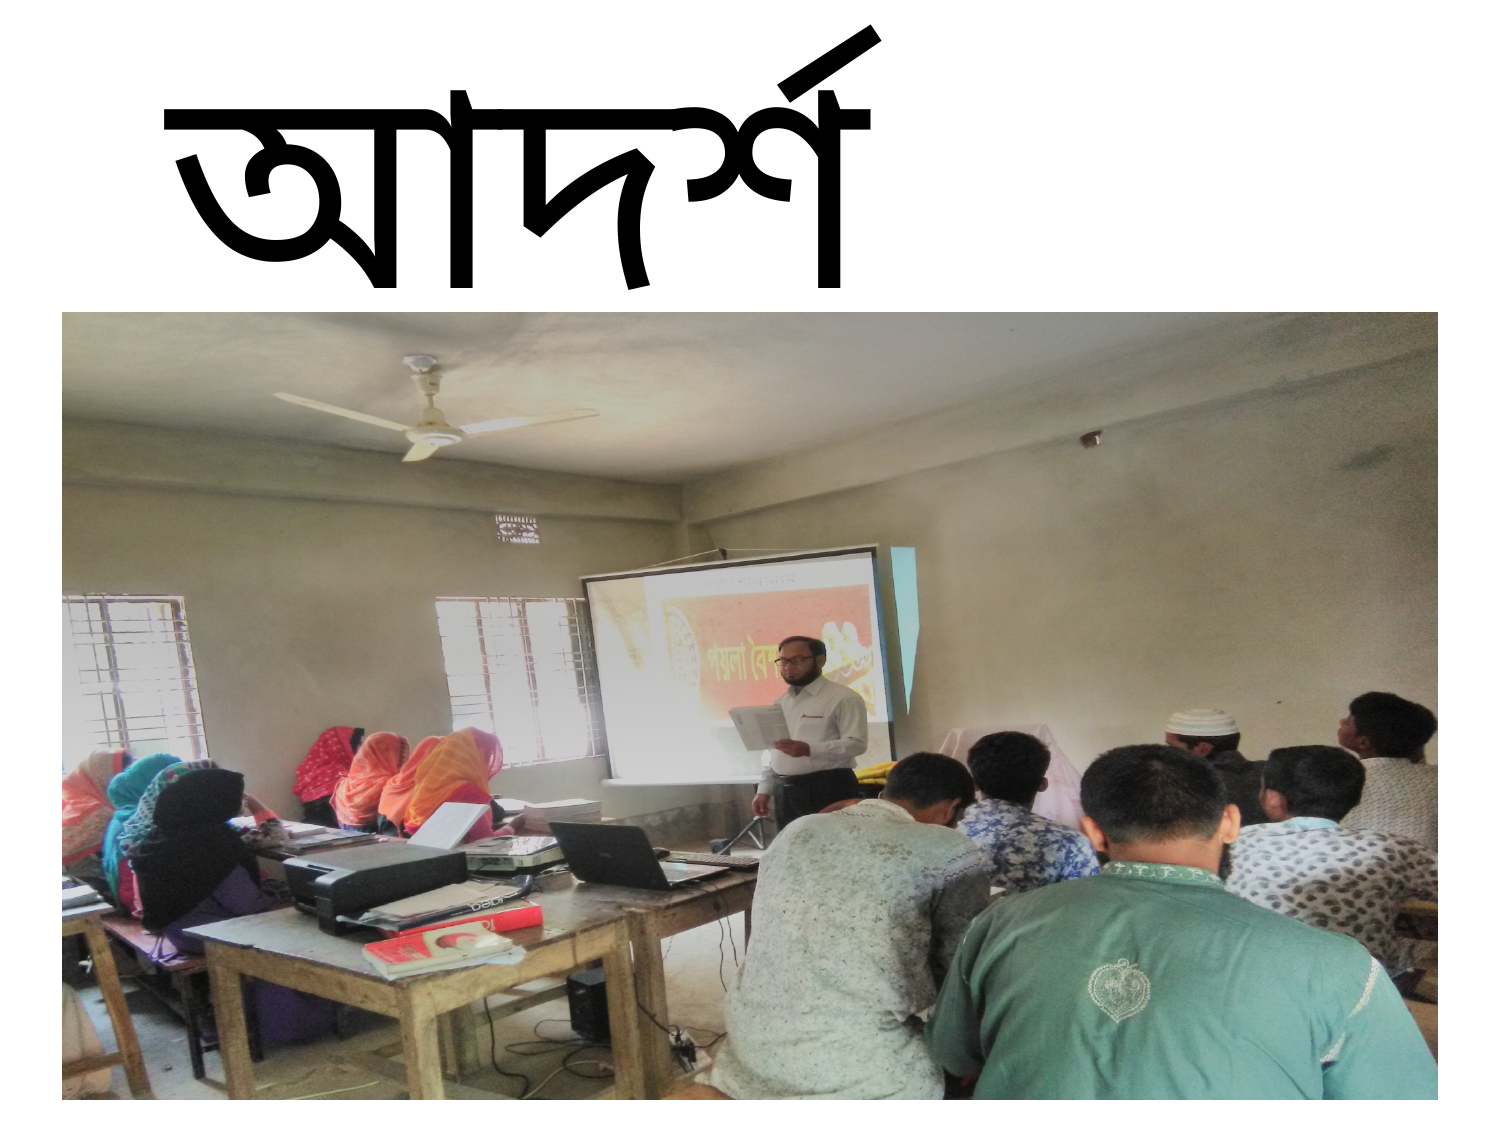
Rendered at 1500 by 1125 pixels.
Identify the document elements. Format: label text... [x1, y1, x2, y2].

picture [62, 312, 1438, 1101]
text_box আদর্শ পাঠঃ [152, 0, 1353, 310]
